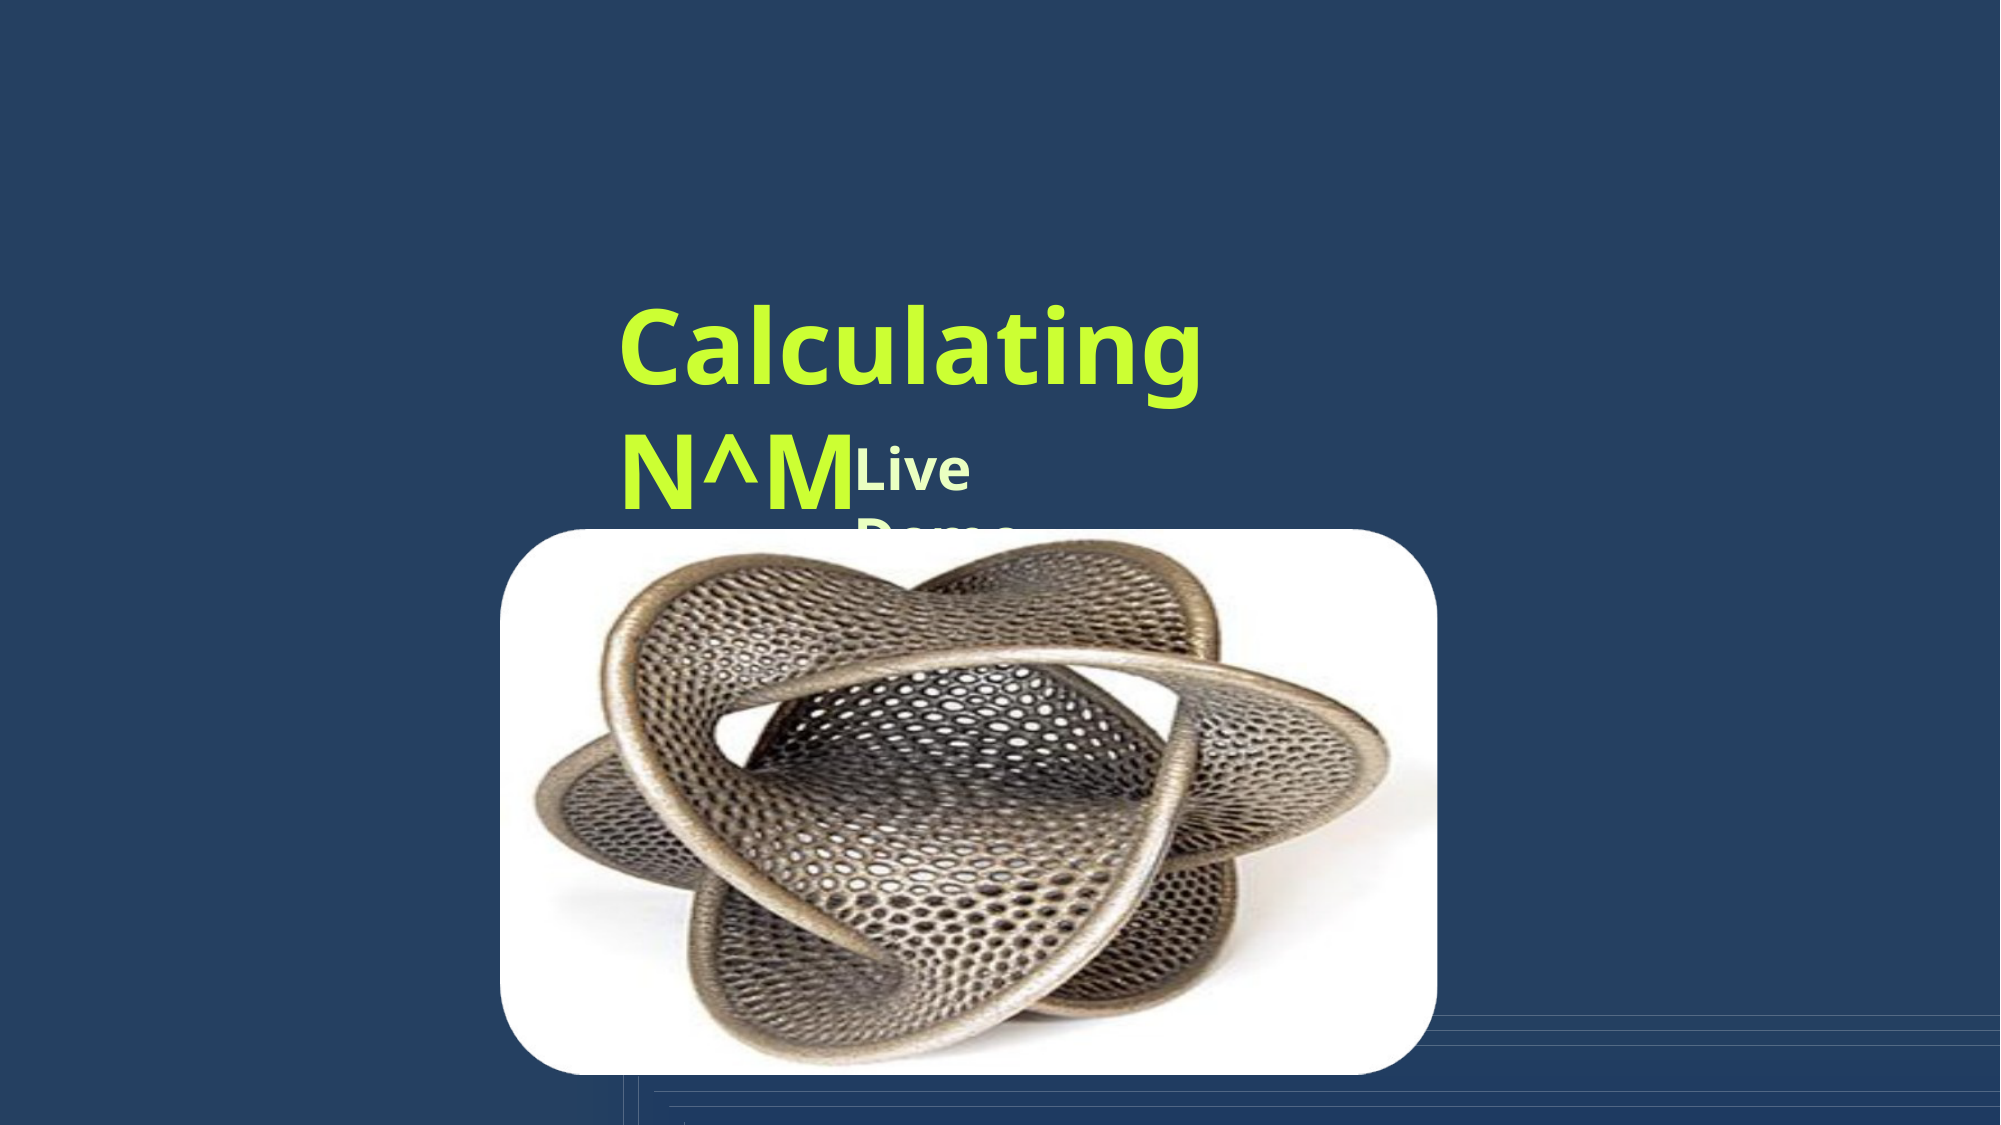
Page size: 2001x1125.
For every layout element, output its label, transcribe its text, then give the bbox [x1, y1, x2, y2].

text_box Live Demo [851, 432, 1124, 529]
text_box Calculating N^M [614, 279, 1362, 529]
text_box [500, 529, 1438, 1075]
